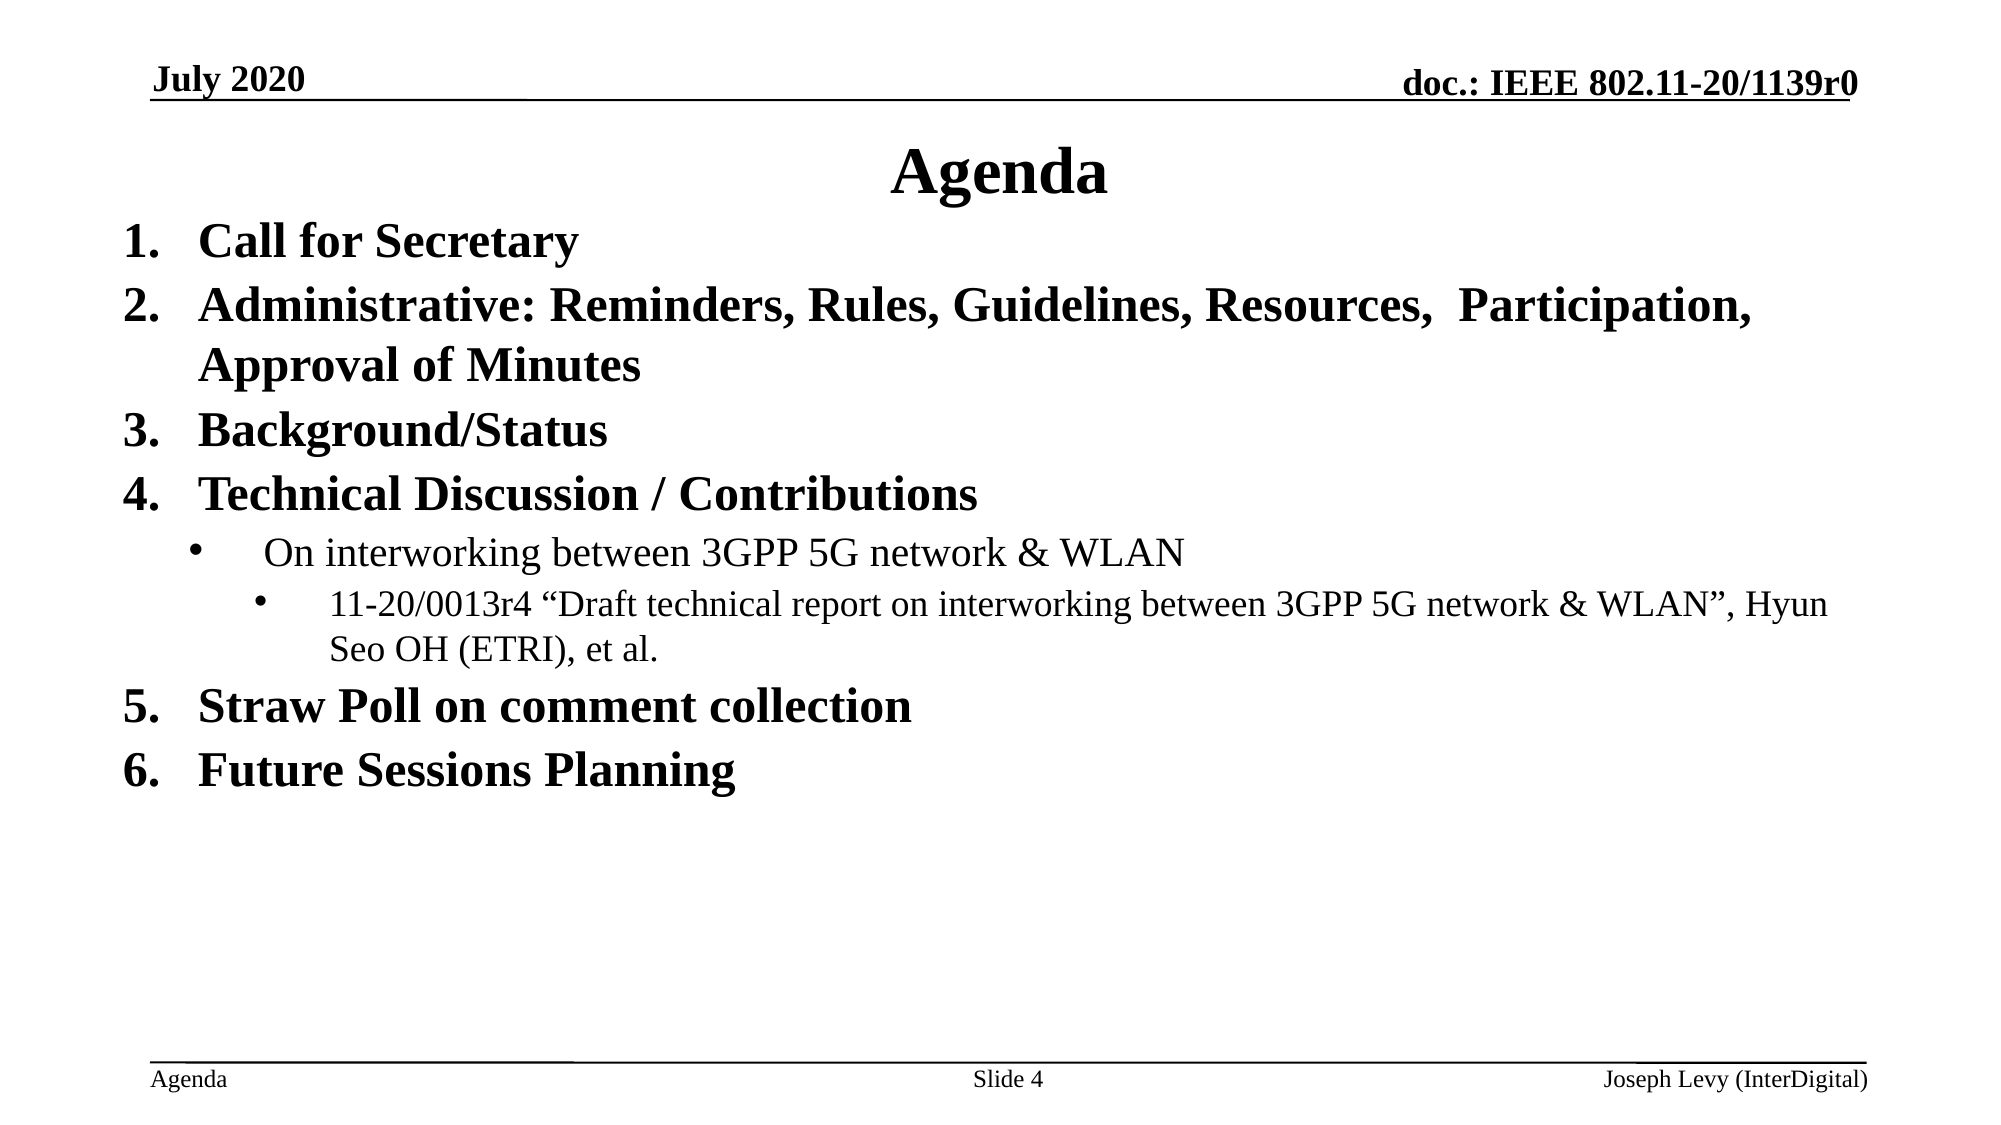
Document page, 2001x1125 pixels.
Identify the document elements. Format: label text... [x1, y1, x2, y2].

footer Joseph Levy (InterDigital) [1171, 1061, 1869, 1093]
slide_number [152, 54, 563, 100]
slide_number Slide 4 [950, 1061, 1067, 1123]
list Call for Secretary Administrative: Reminders, Rules, Guidelines, Resources, Participation, Approval of Minutes Background/Status Technical Discussion / Contributions On interworking between 3GPP 5G network & WLAN 11-20/0013r4 “Draft technical report on interworking between 3GPP 5G network & WLAN”, Hyun Seo OH (ETRI), et al. Straw Poll on comment collection Future Sessions Planning [107, 199, 1909, 1063]
title Agenda [149, 112, 1850, 199]
